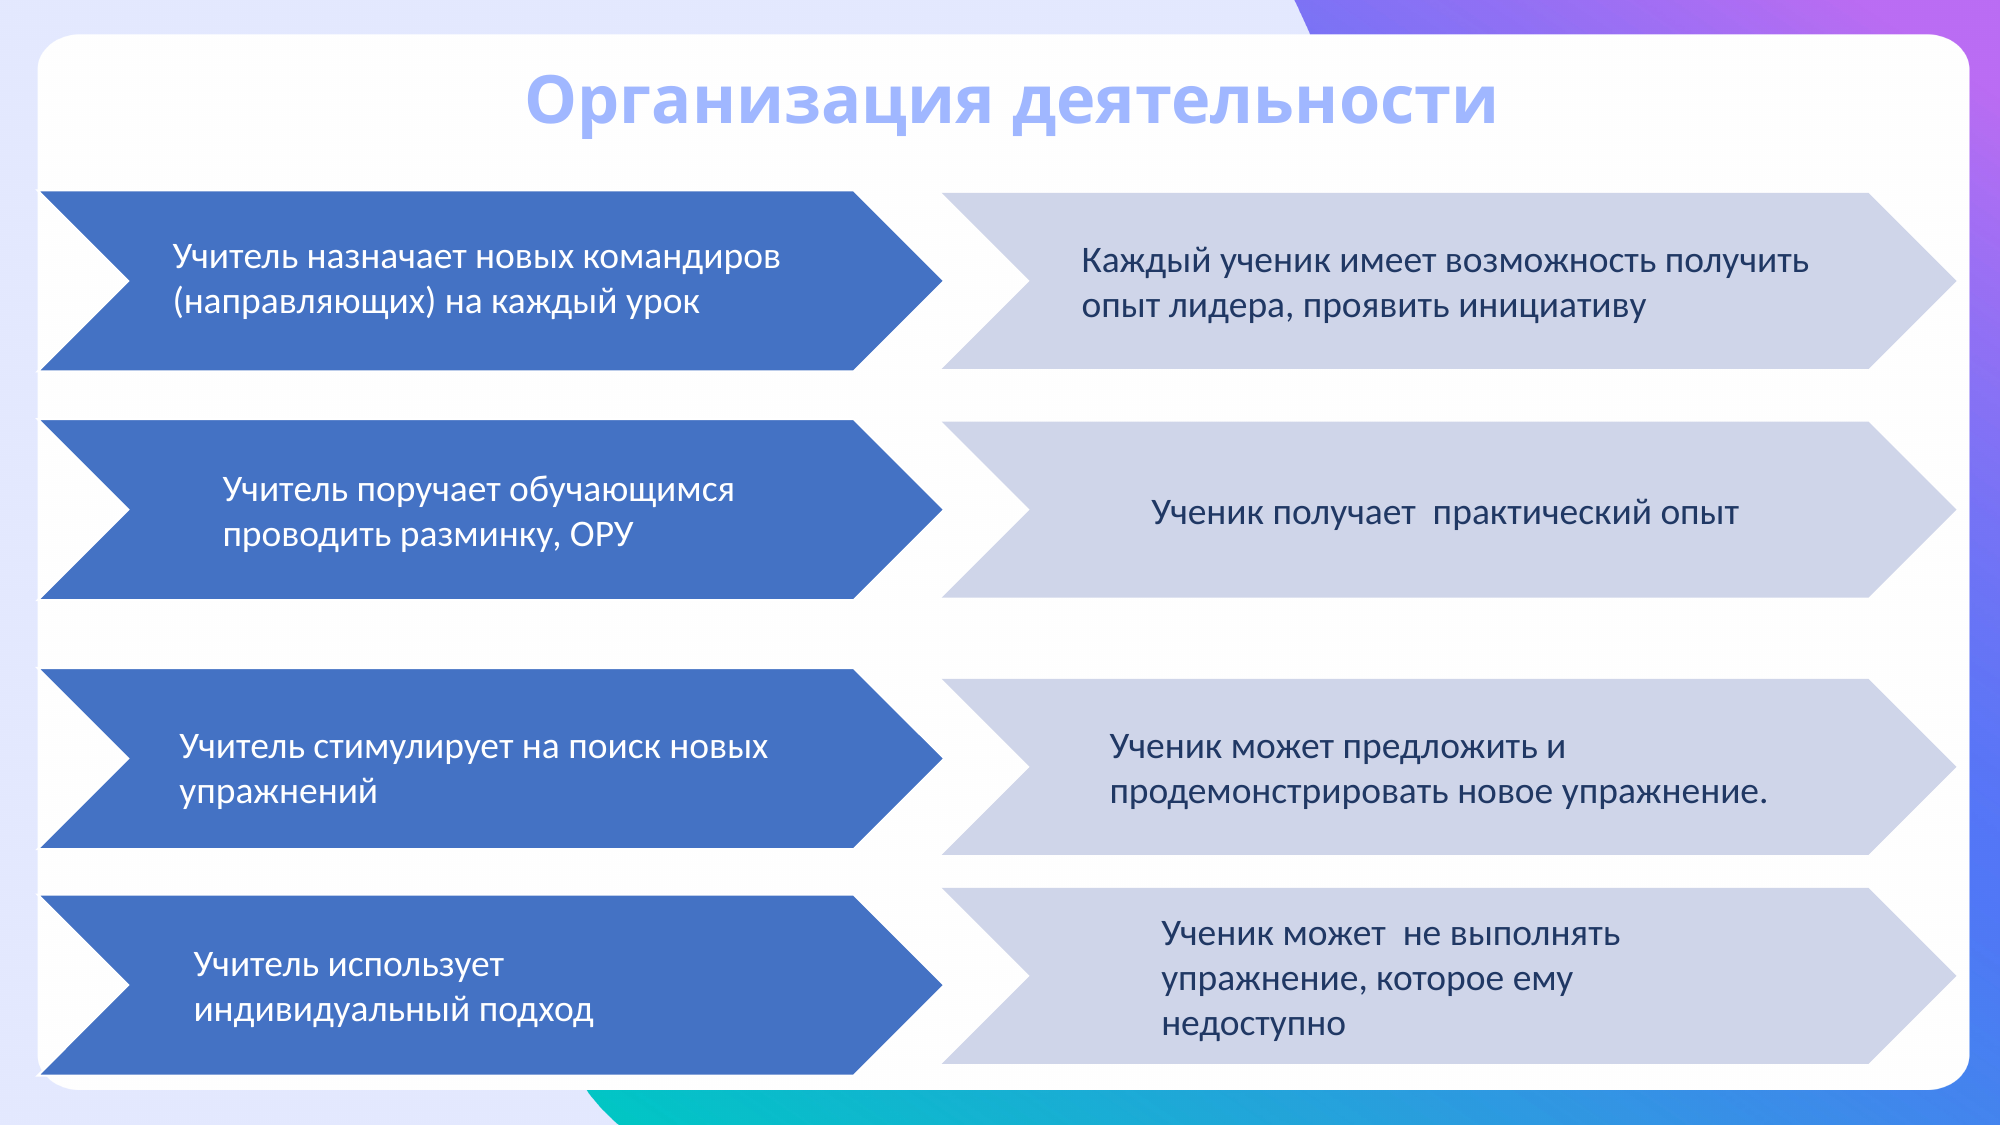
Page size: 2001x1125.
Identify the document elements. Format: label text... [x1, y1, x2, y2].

picture [0, 0, 2000, 1125]
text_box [37, 419, 945, 601]
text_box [37, 894, 945, 1076]
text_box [37, 190, 945, 372]
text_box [944, 888, 1956, 1063]
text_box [944, 422, 1956, 597]
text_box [37, 667, 945, 850]
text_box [945, 193, 1956, 368]
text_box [944, 679, 1956, 854]
text_box Организация деятельности [509, 49, 1516, 144]
